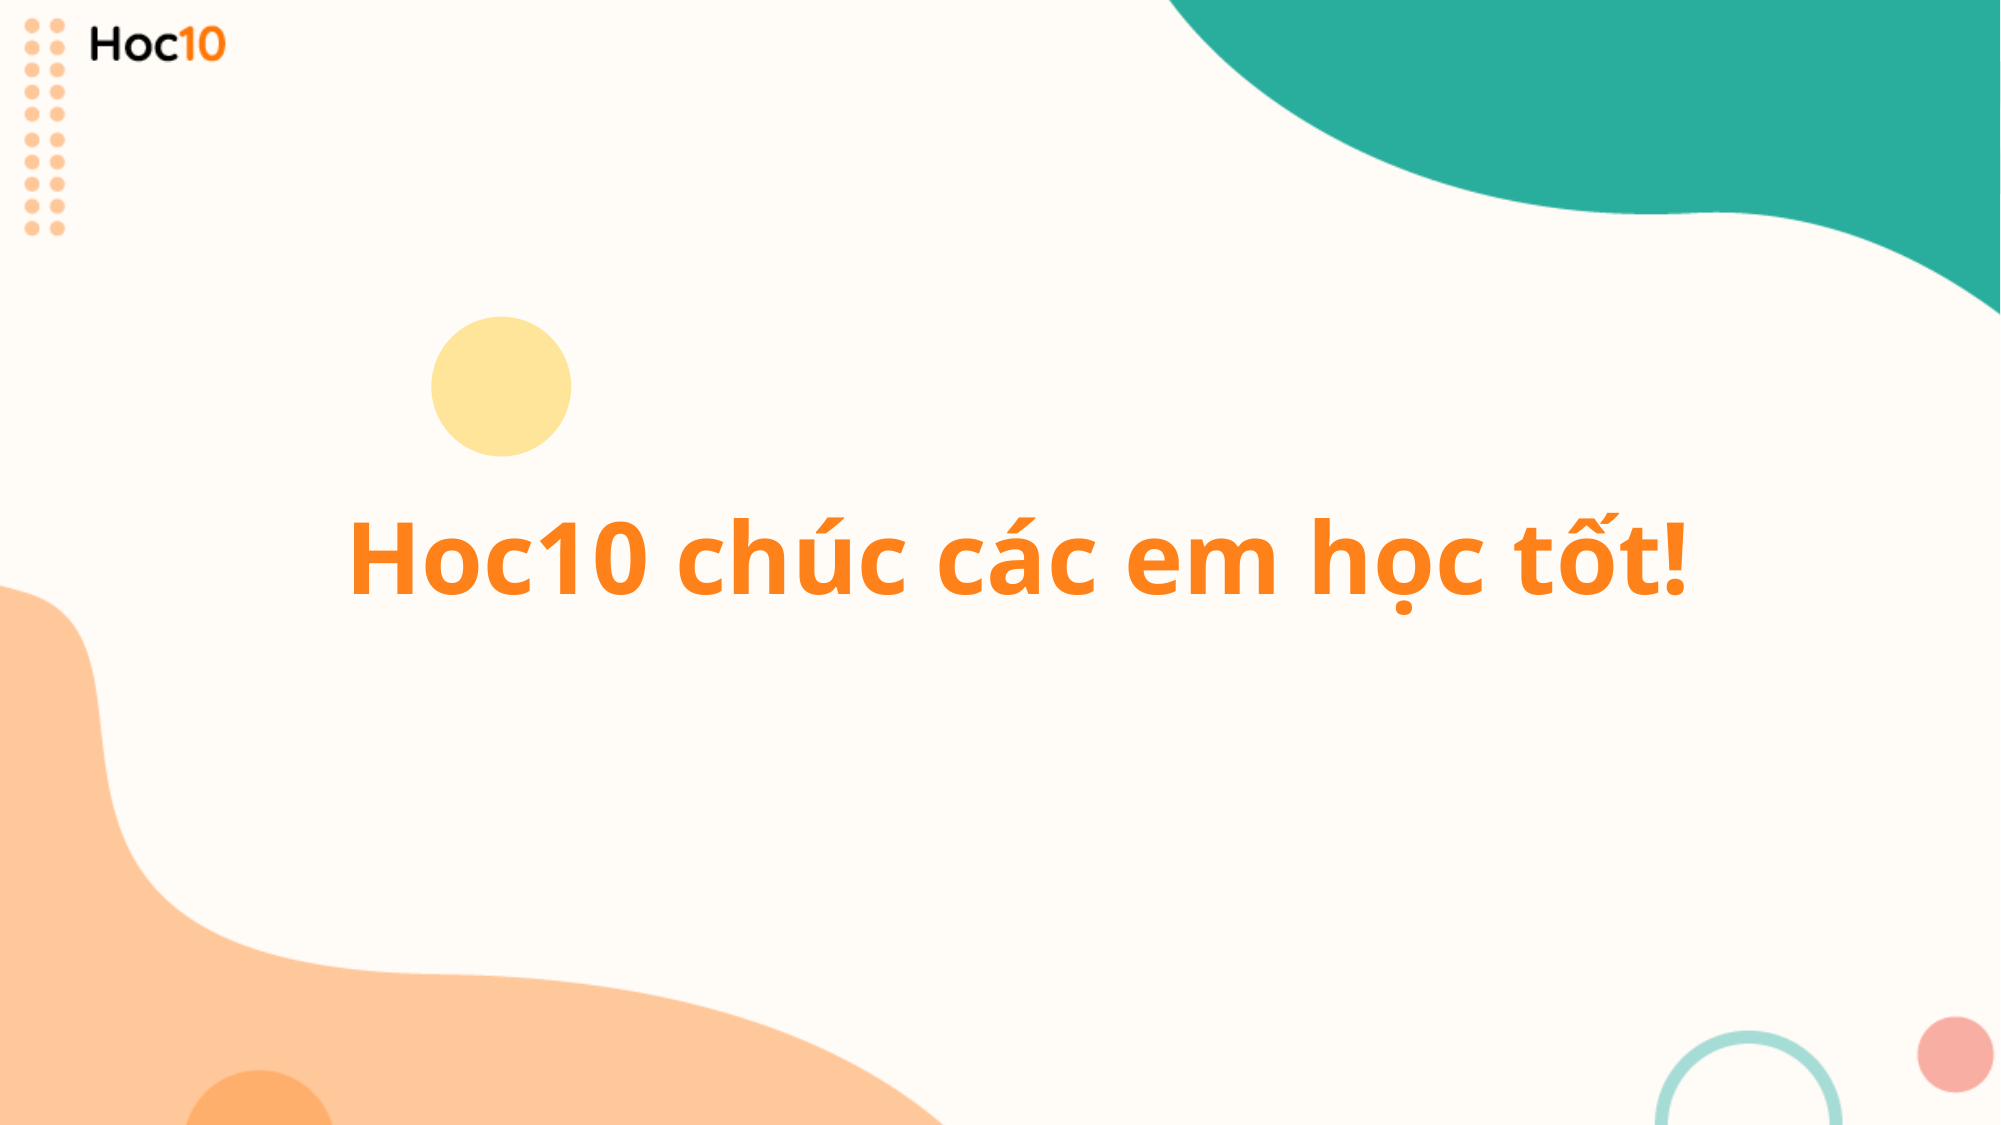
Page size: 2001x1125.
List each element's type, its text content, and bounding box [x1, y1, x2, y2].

title Hoc10 chúc các em học tốt! [330, 488, 1830, 637]
picture [0, 0, 2001, 1125]
